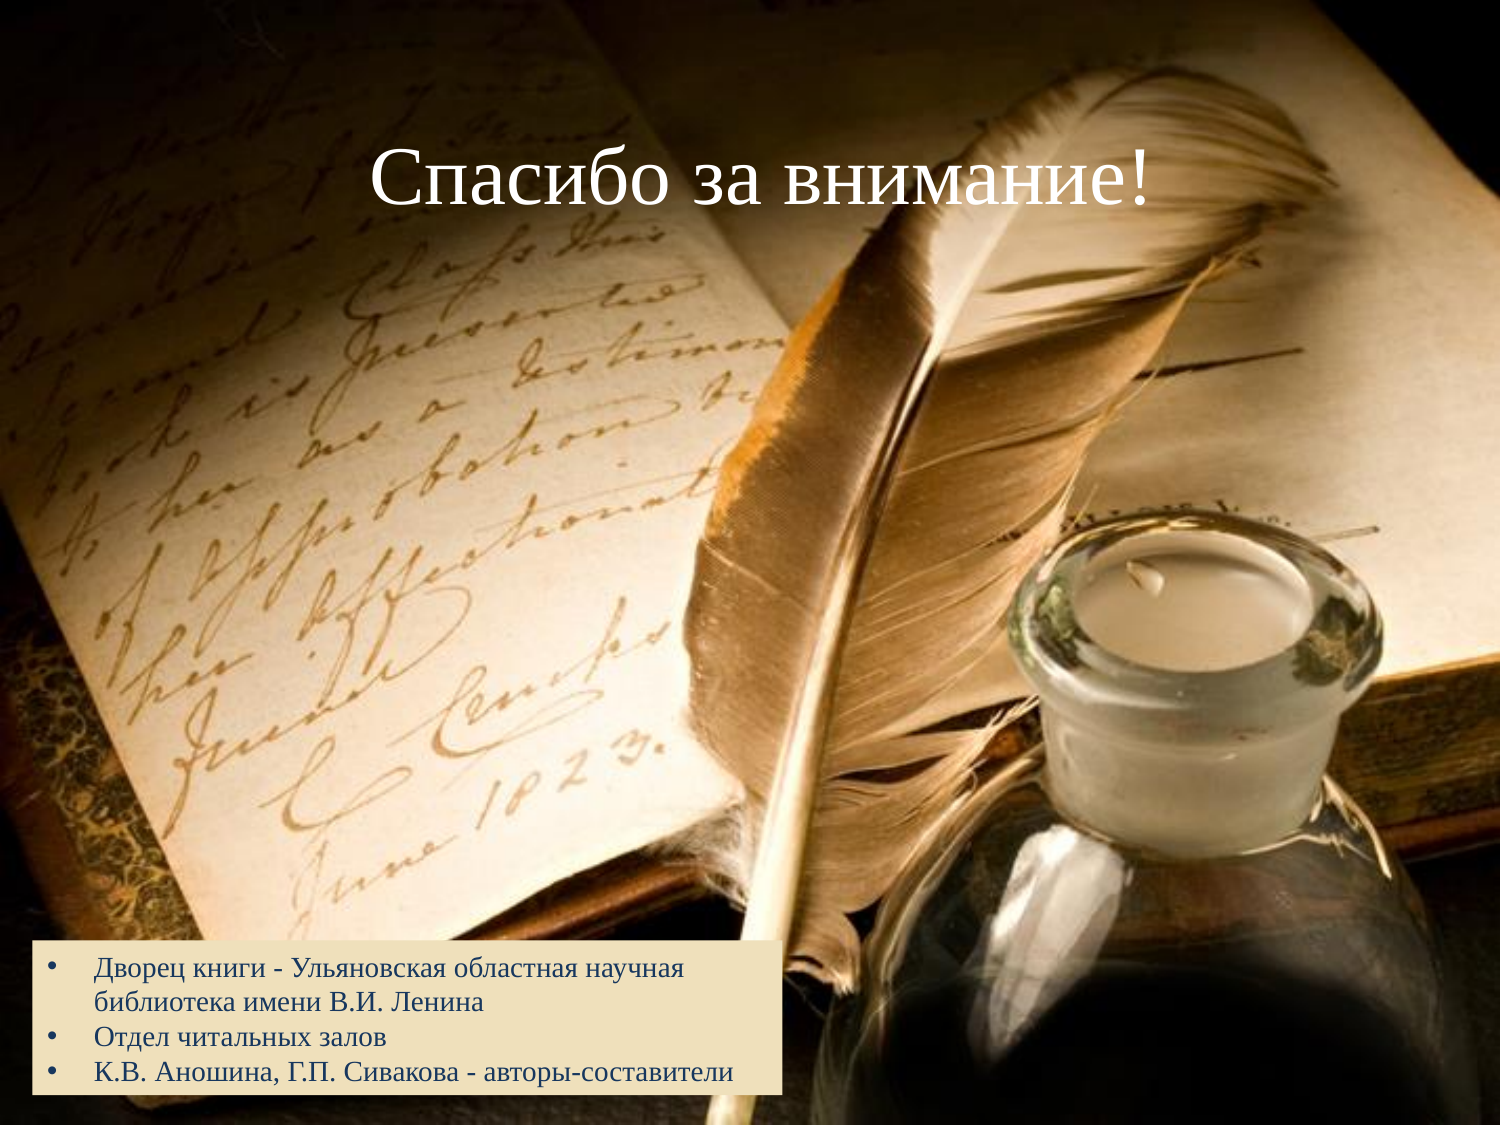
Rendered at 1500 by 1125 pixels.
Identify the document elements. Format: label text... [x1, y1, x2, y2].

text_box Дворец книги - Ульяновская областная научная библиотека имени В.И. Ленина Отдел читальных залов К.В. Аношина, Г.П. Сивакова - авторы-составители [32, 940, 783, 1096]
text_box Спасибо за внимание! [324, 113, 1199, 229]
picture [0, 0, 1500, 1125]
